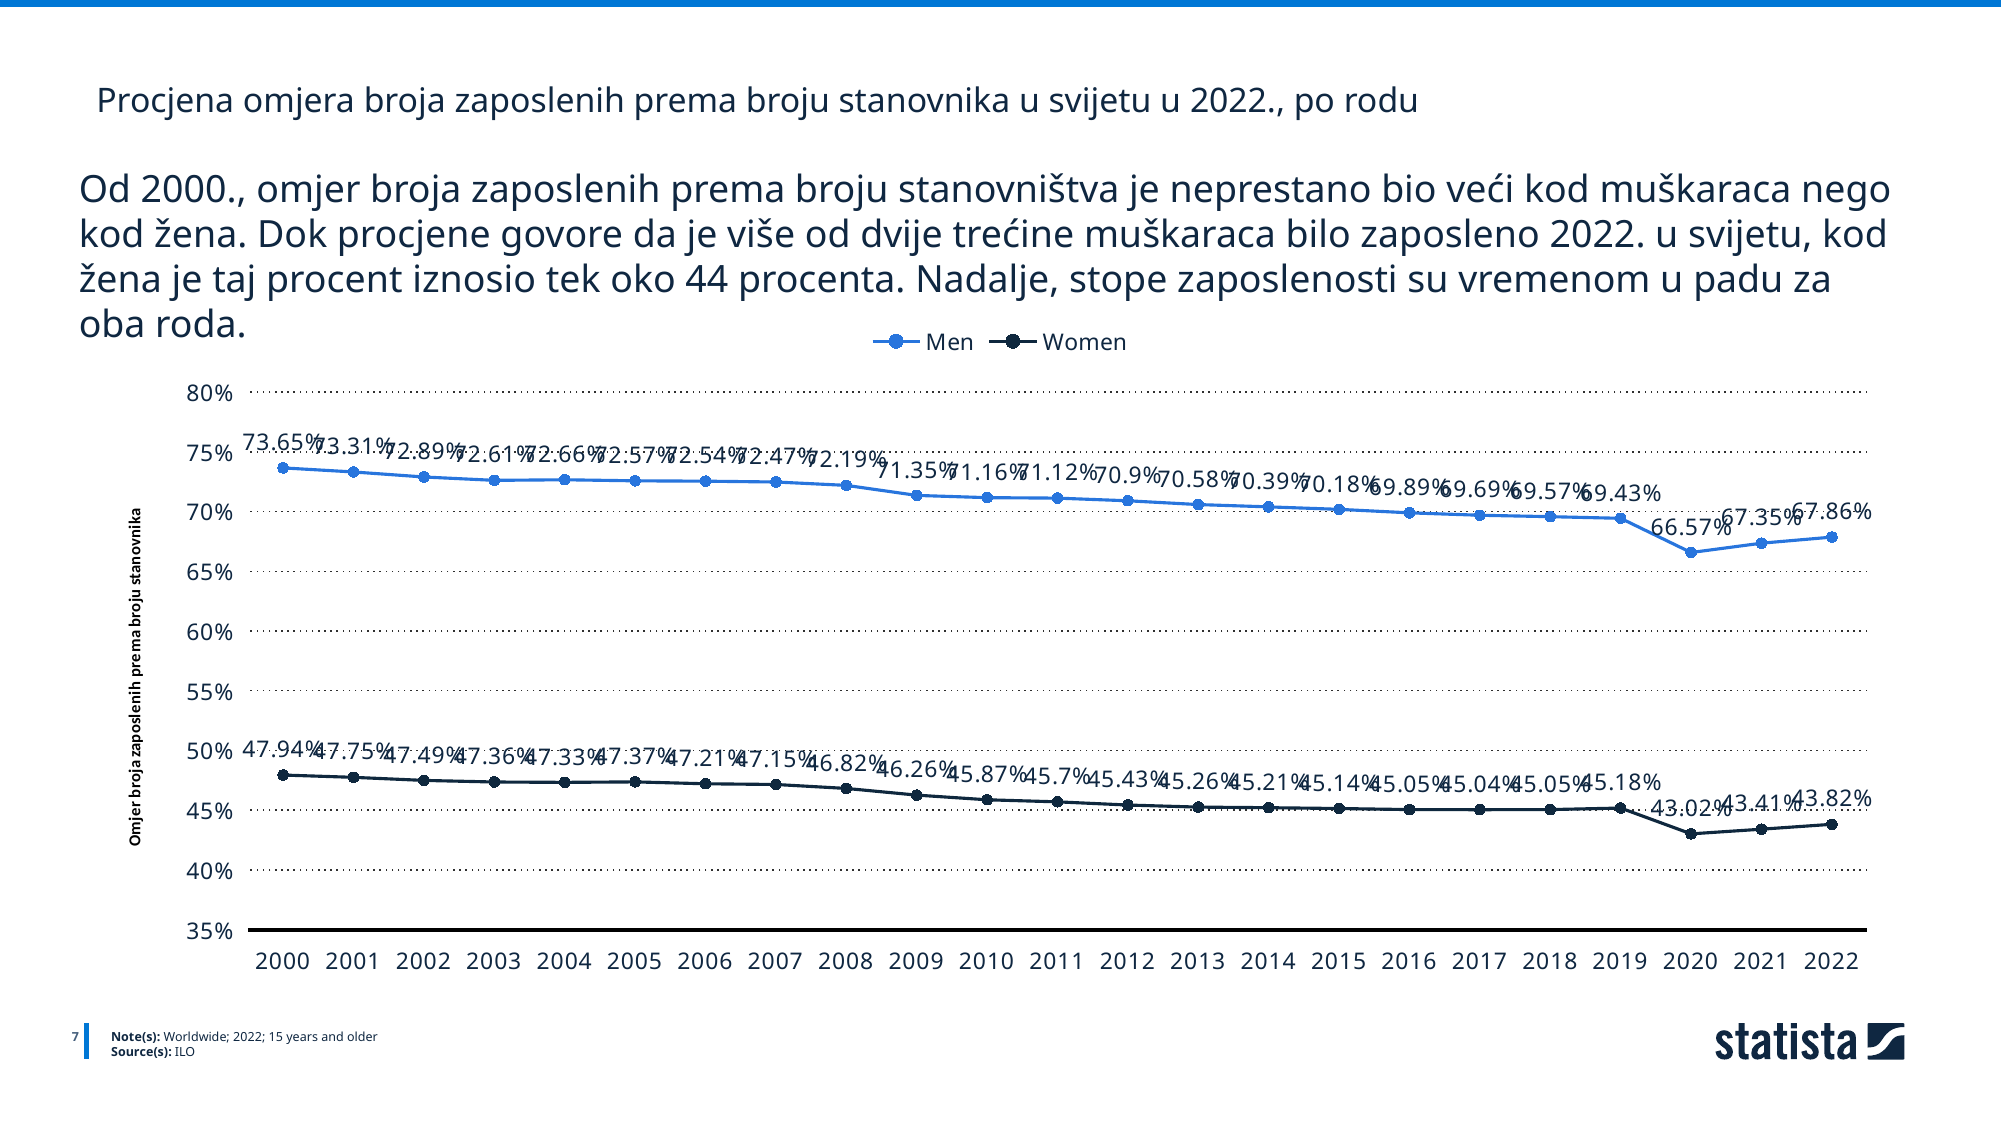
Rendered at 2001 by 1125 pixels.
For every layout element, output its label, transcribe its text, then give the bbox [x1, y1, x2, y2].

text_box [1713, 1021, 1907, 1062]
chart [96, 308, 1904, 990]
text_box [0, 0, 2000, 9]
text_box Note(s): Worldwide; 2022; 15 years and older Source(s): ILO [95, 1020, 1668, 1109]
text_box 7 [0, 1020, 95, 1067]
text_box [144, 1019, 1464, 1067]
text_box Procjena omjera broja zaposlenih prema broju stanovnika u svijetu u 2022., po rodu [80, 69, 1919, 128]
text_box Od 2000., omjer broja zaposlenih prema broju stanovništva je neprestano bio veći kod muškaraca nego kod žena. Dok procjene govore da je više od dvije trećine muškaraca bilo zaposleno 2022. u svijetu, kod žena je taj procent iznosio tek oko 44 procenta. Nadalje, stope zaposlenosti su vremenom u padu za oba roda. [63, 157, 1919, 259]
